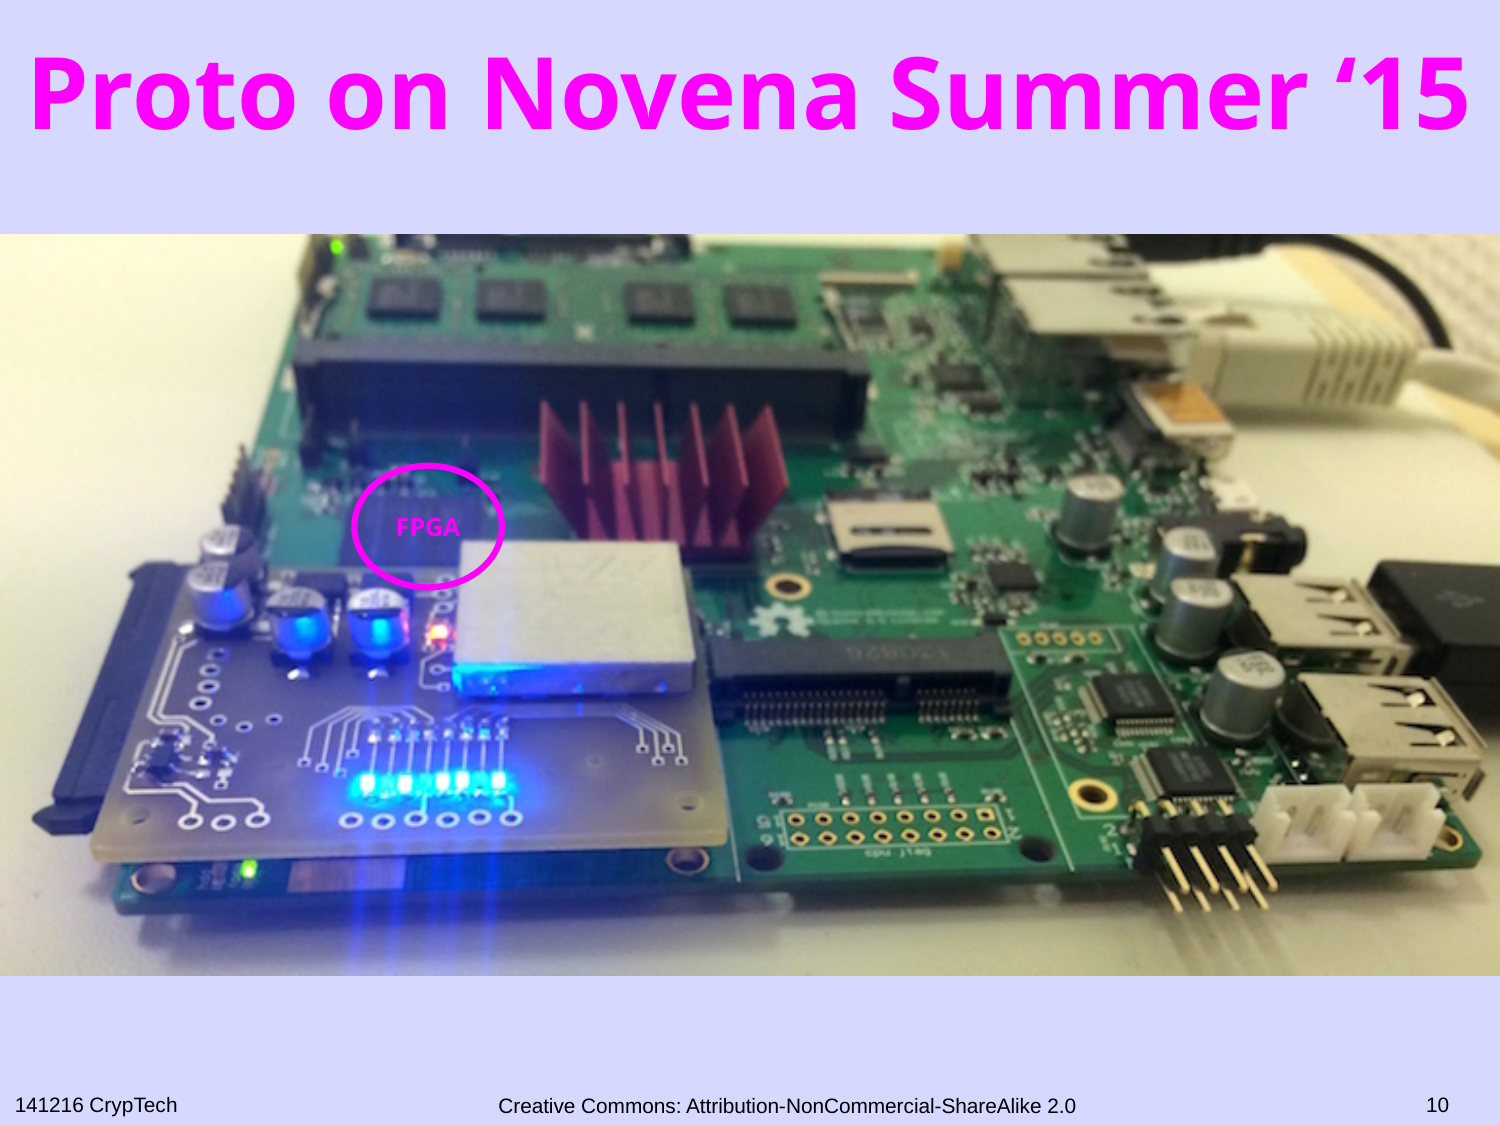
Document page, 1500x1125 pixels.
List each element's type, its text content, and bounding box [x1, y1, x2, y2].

slide_number 10 [1411, 1084, 1500, 1125]
title Proto on Novena Summer ‘15 [0, 0, 1500, 161]
footer Creative Commons: Attribution-NonCommercial-ShareAlike 2.0 [354, 1084, 1221, 1125]
slide_number 141216 CrypTech [0, 1084, 355, 1124]
picture [0, 234, 1500, 976]
